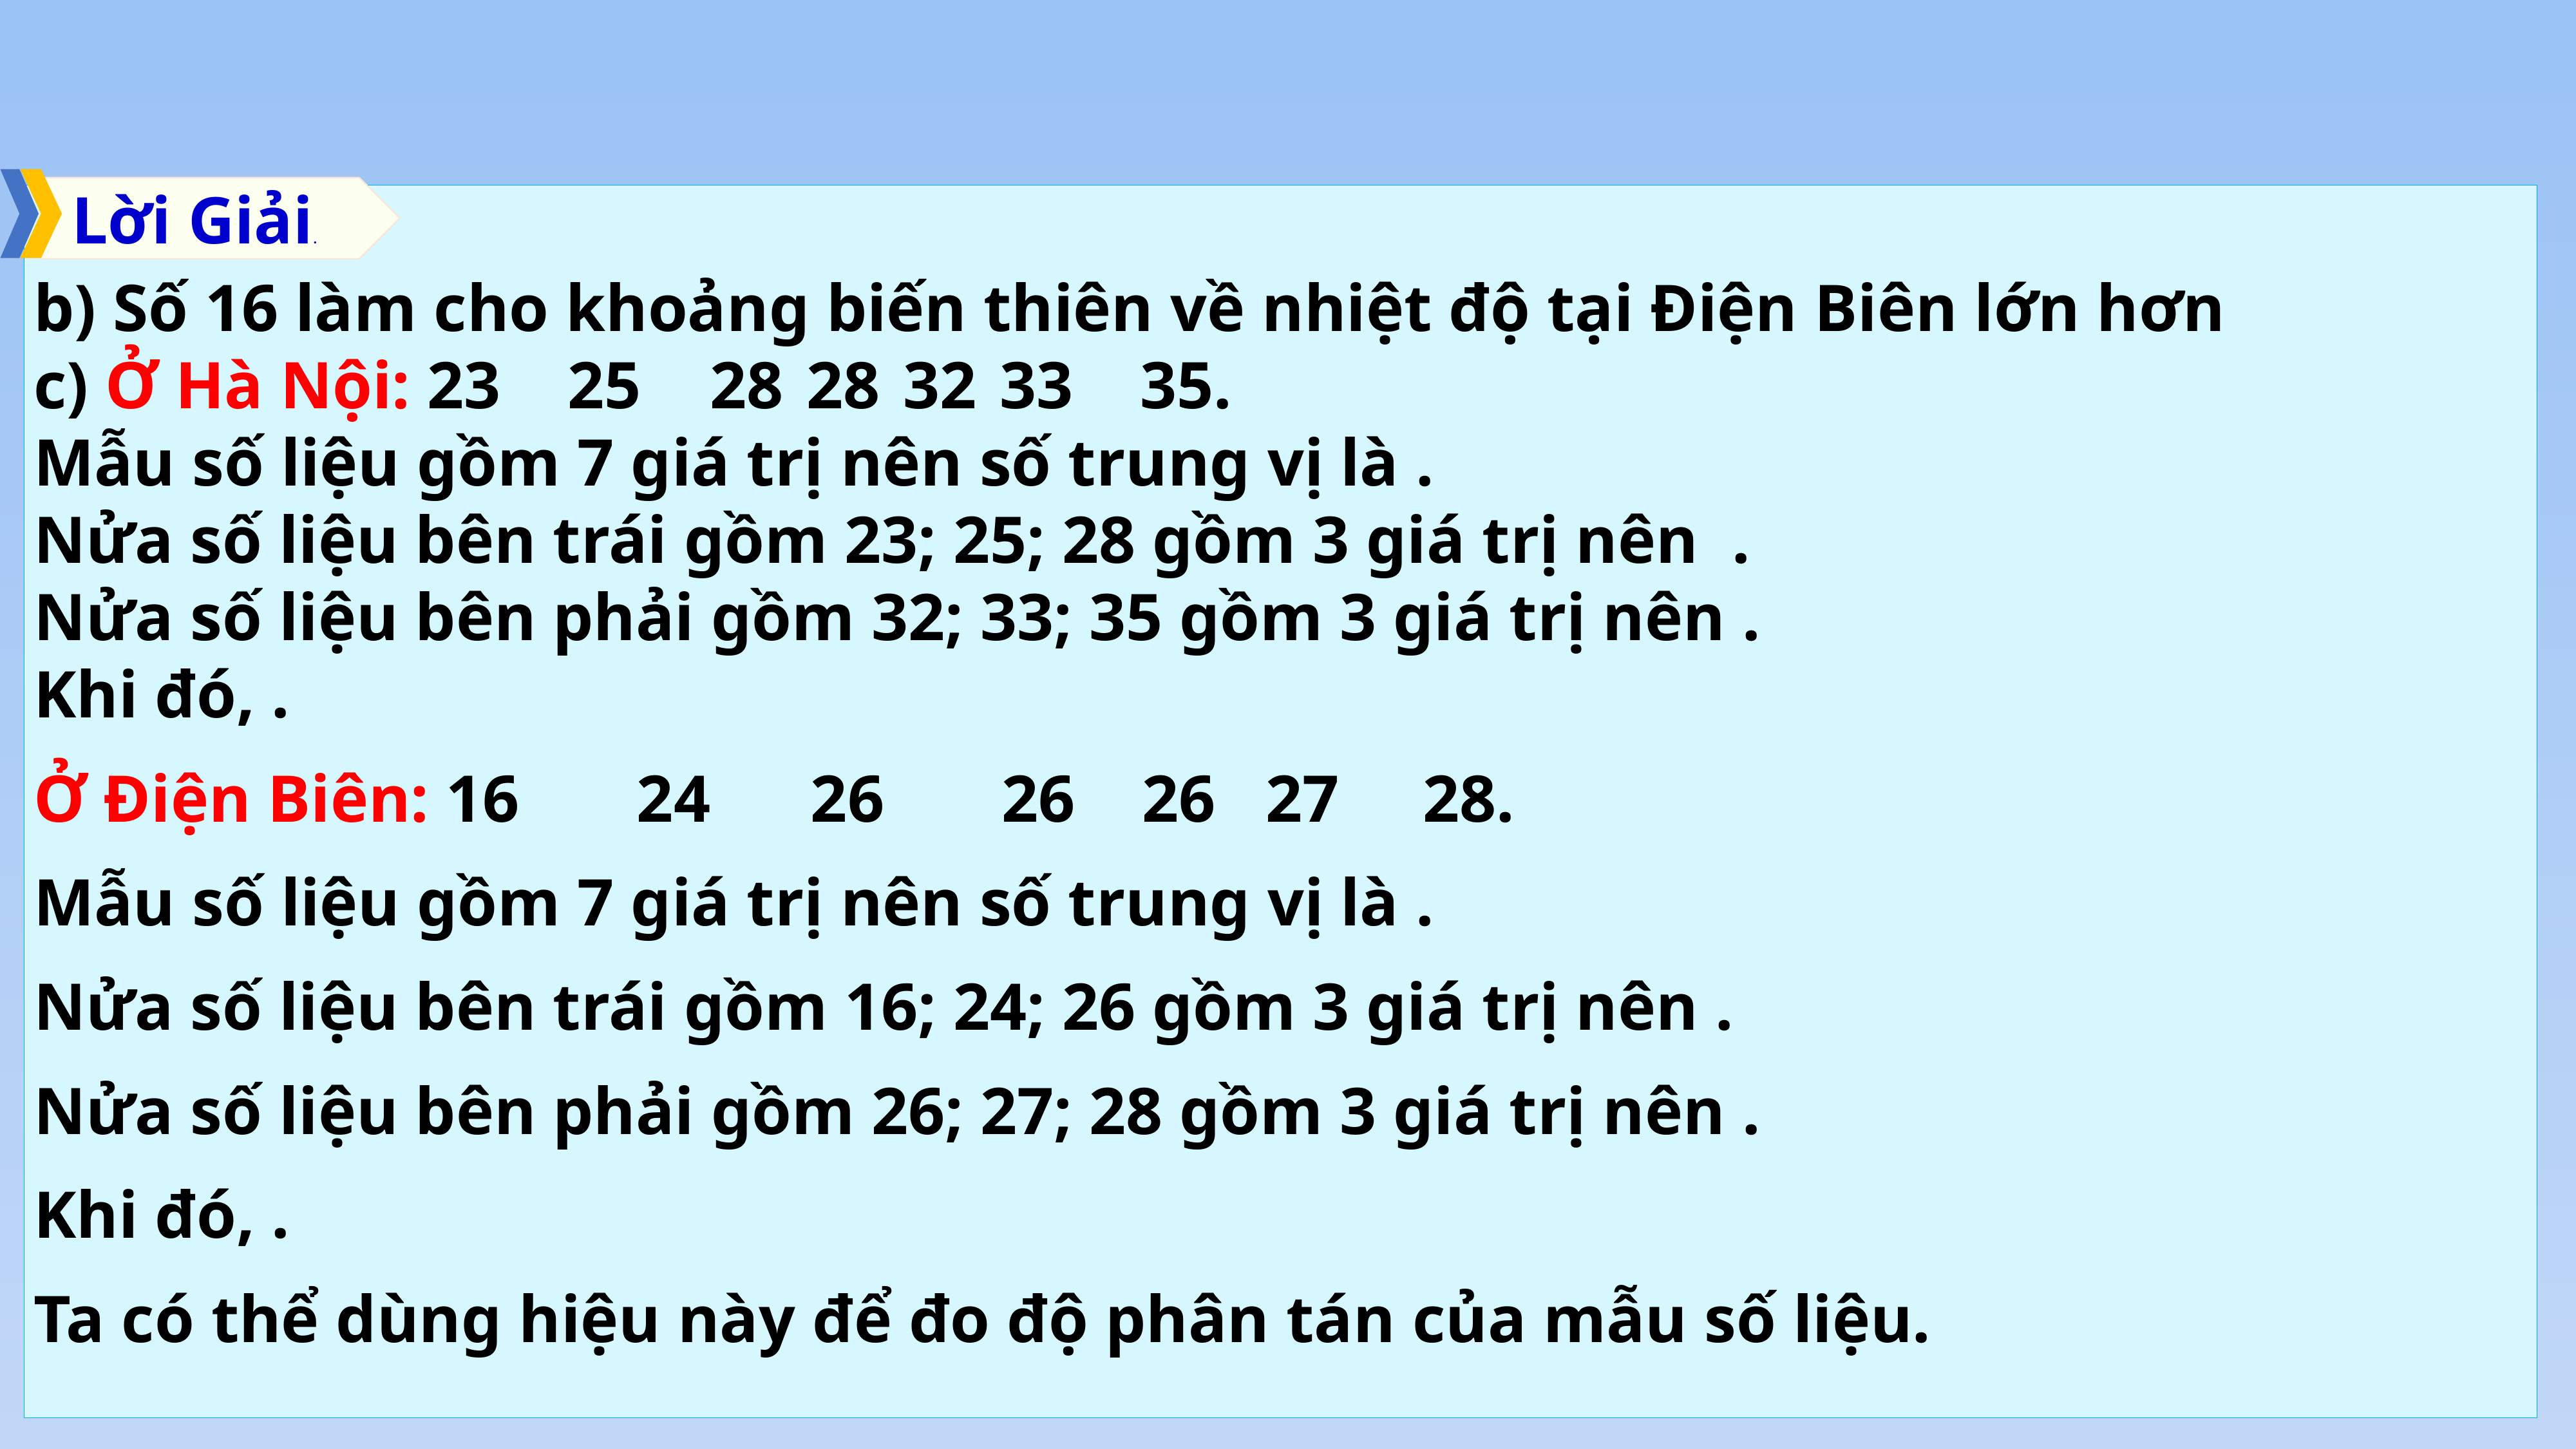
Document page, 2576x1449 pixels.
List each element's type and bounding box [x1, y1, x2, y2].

text_box [0, 169, 400, 333]
